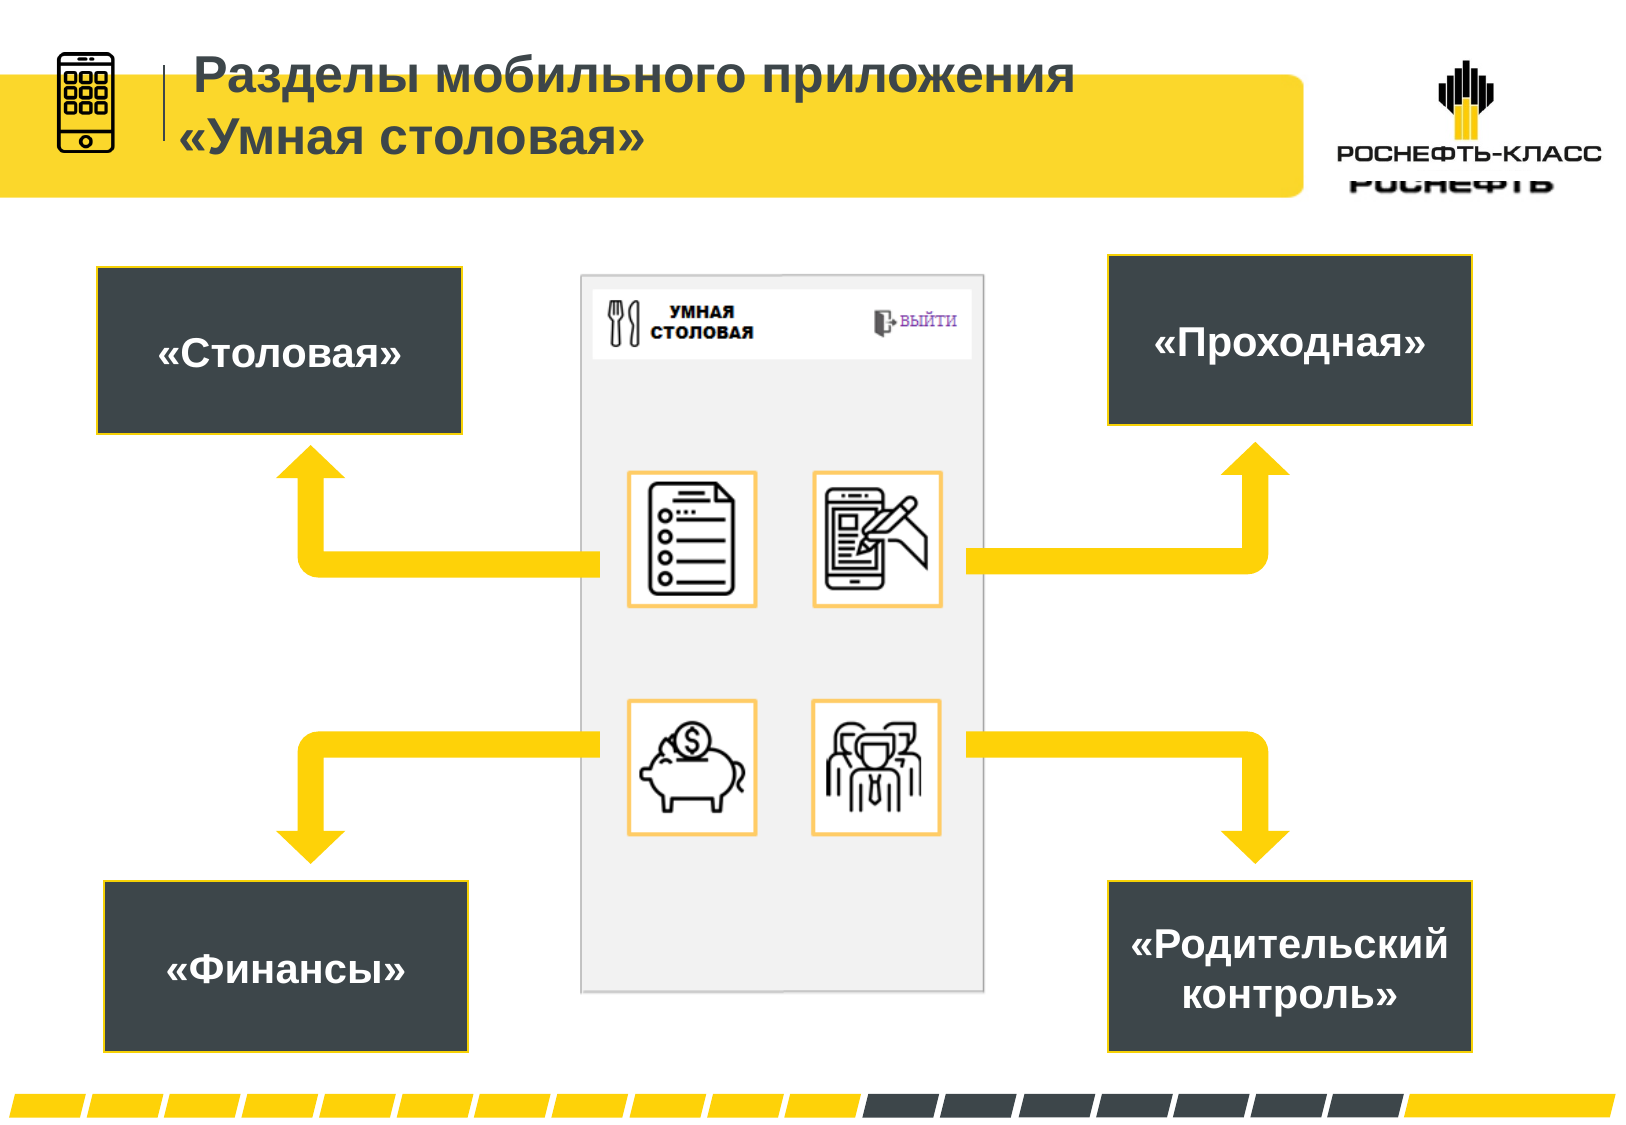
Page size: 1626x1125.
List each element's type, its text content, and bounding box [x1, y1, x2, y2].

text_box [274, 729, 547, 867]
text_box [8, 1093, 1616, 1118]
text_box [1019, 729, 1292, 867]
text_box «Проходная» [1107, 255, 1473, 425]
picture [0, 0, 1626, 1125]
text_box Разделы мобильного приложения «Умная столовая» [163, 33, 1276, 173]
text_box «Финансы» [103, 881, 469, 1052]
text_box [274, 442, 547, 580]
text_box [1019, 439, 1292, 577]
text_box «Родительский контроль» [1107, 881, 1473, 1052]
text_box «Столовая» [97, 267, 463, 434]
